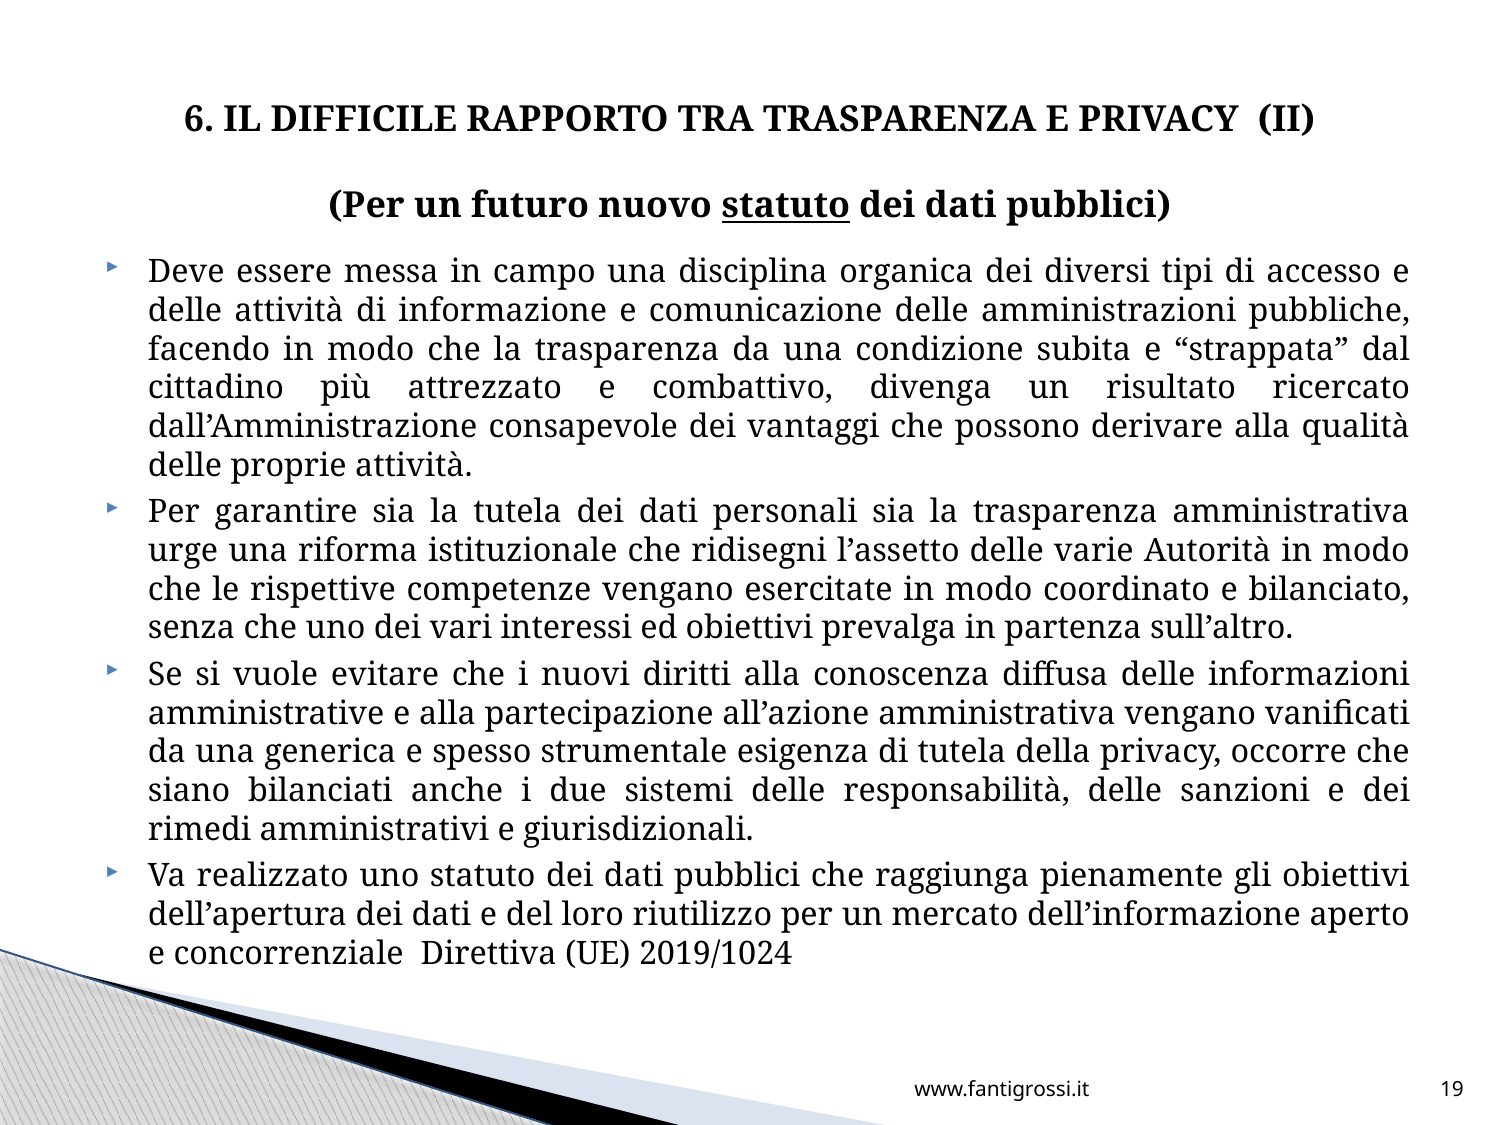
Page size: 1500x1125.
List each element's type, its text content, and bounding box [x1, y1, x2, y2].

slide_number 19 [1418, 1051, 1479, 1112]
footer www.fantigrossi.it [718, 1051, 1105, 1112]
list Deve essere messa in campo una disciplina organica dei diversi tipi di accesso e delle attività di informazione e comunicazione delle amministrazioni pubbliche, facendo in modo che la trasparenza da una condizione subita e “strappata” dal cittadino più attrezzato e combattivo, divenga un risultato ricercato dall’Amministrazione consapevole dei vantaggi che possono derivare alla qualità delle proprie attività. Per garantire sia la tutela dei dati personali sia la trasparenza amministrativa urge una riforma istituzionale che ridisegni l’assetto delle varie Autorità in modo che le rispettive competenze vengano esercitate in modo coordinato e bilanciato, senza che uno dei vari interessi ed obiettivi prevalga in partenza sull’altro. Se si vuole evitare che i nuovi diritti alla conoscenza diffusa delle informazioni amministrative e alla partecipazione all’azione amministrativa vengano vanificati da una generica e spesso strumentale esigenza di tutela della privacy, occorre che siano bilanciati anche i due sistemi delle responsabilità, delle sanzioni e dei rimedi amministrativi e giurisdizionali. Va realizzato uno statuto dei dati pubblici che raggiunga pienamente gli obiettivi dell’apertura dei dati e del loro riutilizzo per un mercato dell’informazione aperto e concorrenziale Direttiva (UE) 2019/1024 [75, 243, 1425, 986]
title 6. IL DIFFICILE RAPPORTO TRA TRASPARENZA E PRIVACY (II) (Per un futuro nuovo statuto dei dati pubblici) [75, 45, 1425, 233]
